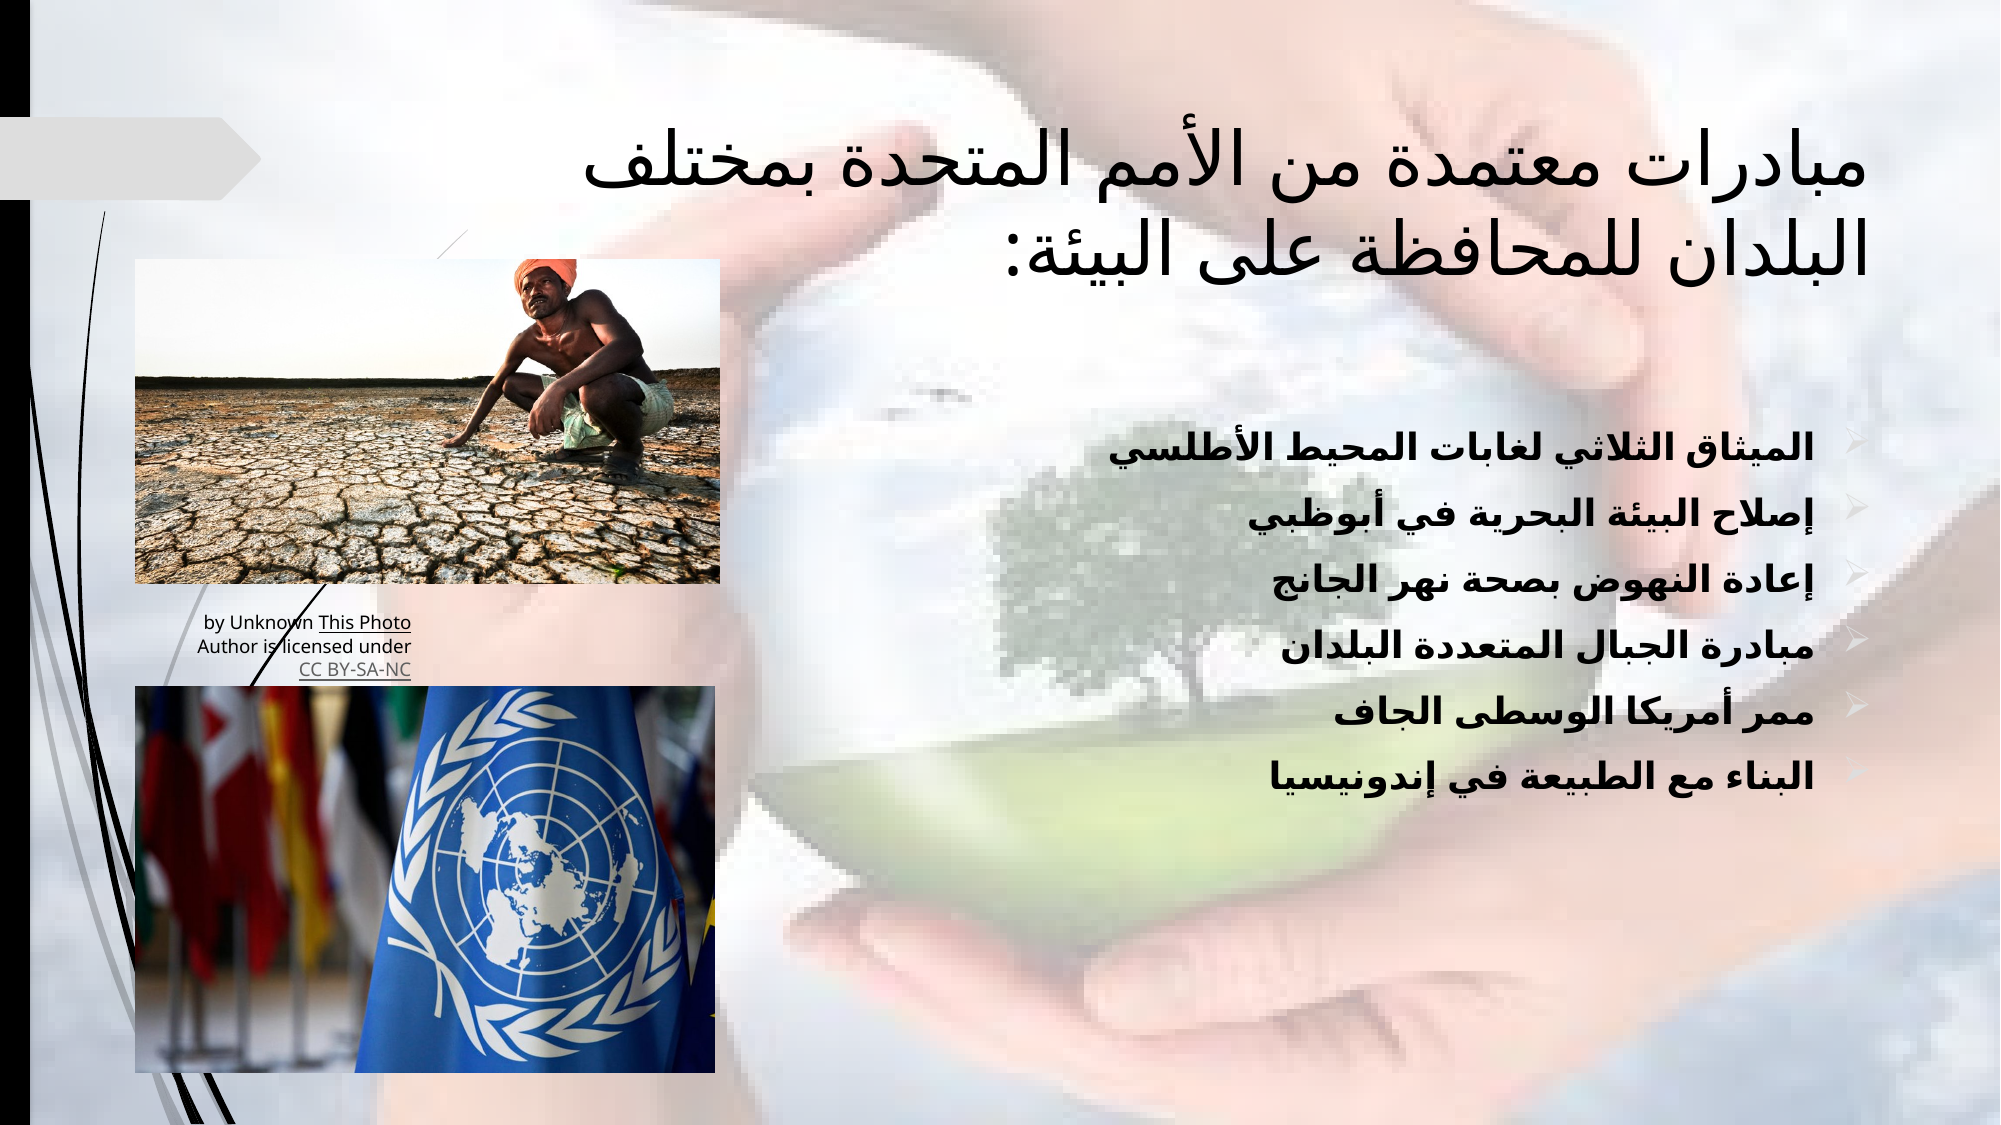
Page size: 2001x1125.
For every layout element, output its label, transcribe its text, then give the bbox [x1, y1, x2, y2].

title مبادرات معتمدة من الأمم المتحدة بمختلف البلدان للمحافظة على البيئة: [425, 102, 1888, 313]
picture [134, 686, 715, 1074]
text_box This Photo by Unknown Author is licensed under CC BY-NC [161, 1121, 741, 1125]
list الميثاق الثلاثي لغابات المحيط الأطلسي إصلاح البيئة البحرية في أبوظبي إعادة النهوض بصحة نهر الجانج مبادرة الجبال المتعددة البلدان ممر أمريكا الوسطى الجاف البناء مع الطبيعة في إندونيسيا [424, 350, 1888, 970]
picture [134, 259, 720, 584]
text_box This Photo by Unknown Author is licensed under CC BY-SA-NC [161, 603, 426, 685]
